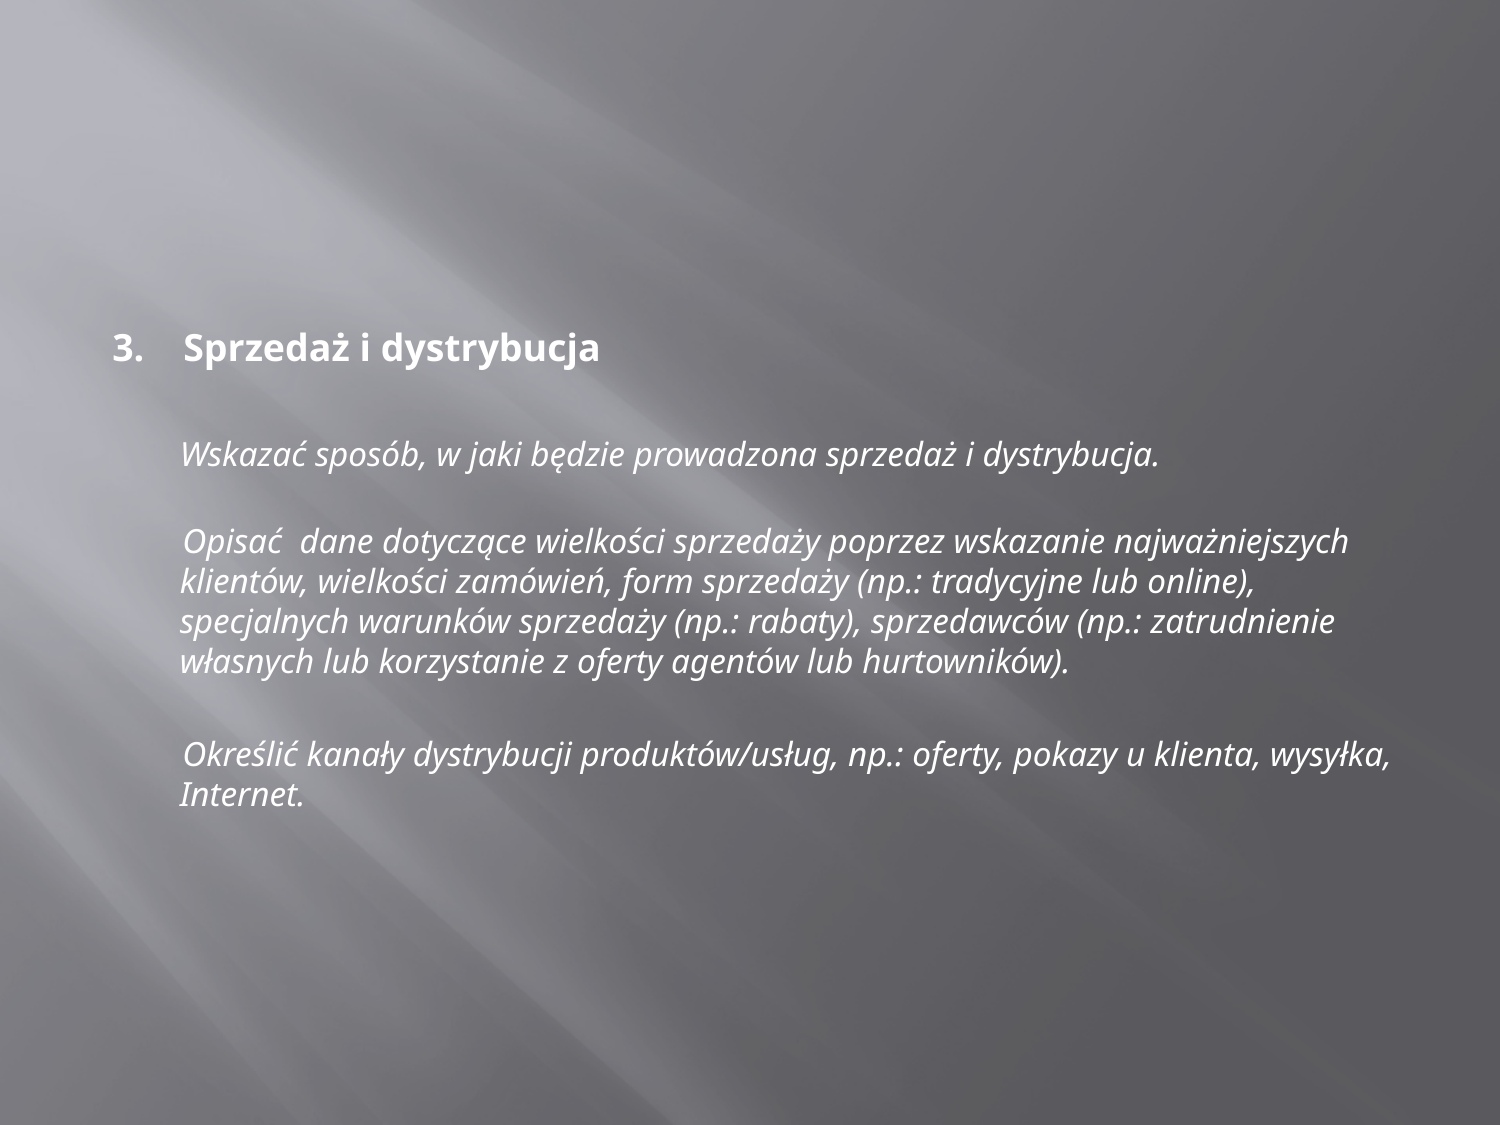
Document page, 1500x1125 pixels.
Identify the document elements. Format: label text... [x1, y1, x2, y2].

list 3. Sprzedaż i dystrybucja Wskazać sposób, w jaki będzie prowadzona sprzedaż i dystrybucja. Opisać dane dotyczące wielkości sprzedaży poprzez wskazanie najważniejszych klientów, wielkości zamówień, form sprzedaży (np.: tradycyjne lub online), specjalnych warunków sprzedaży (np.: rabaty), sprzedawców (np.: zatrudnienie własnych lub korzystanie z oferty agentów lub hurtowników). Określić kanały dystrybucji produktów/usług, np.: oferty, pokazy u klienta, wysyłka, Internet. [75, 316, 1425, 1035]
